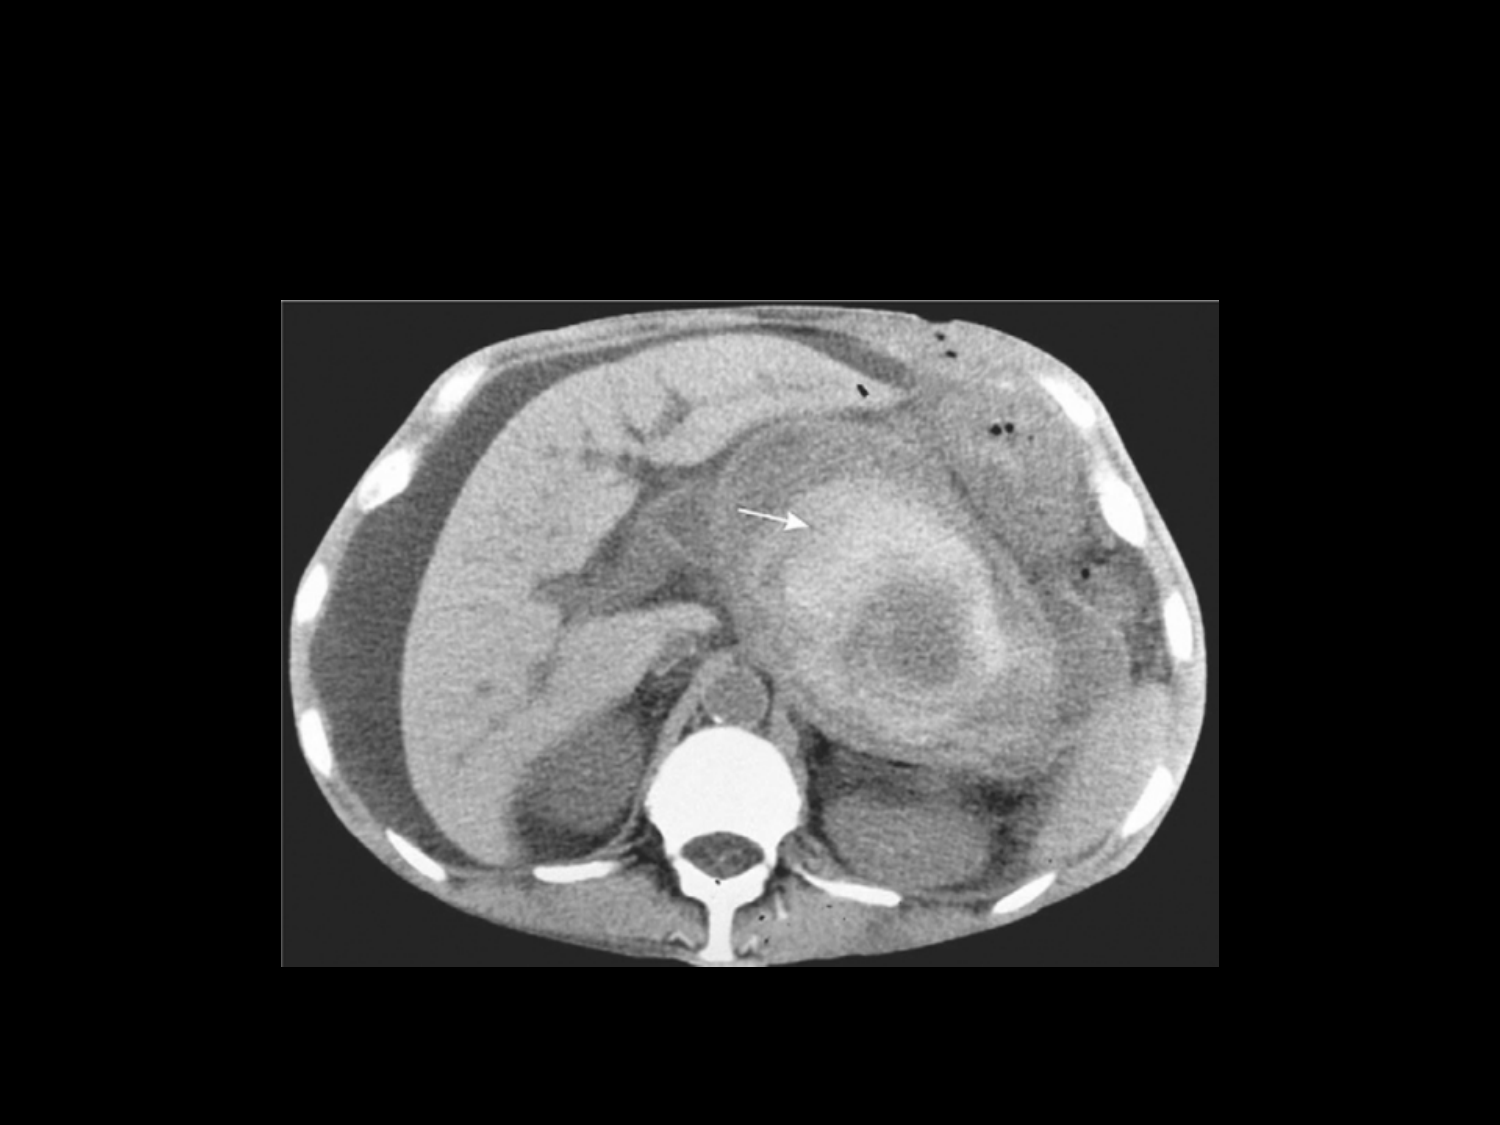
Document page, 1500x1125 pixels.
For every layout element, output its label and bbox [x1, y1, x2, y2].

list [281, 300, 1219, 967]
